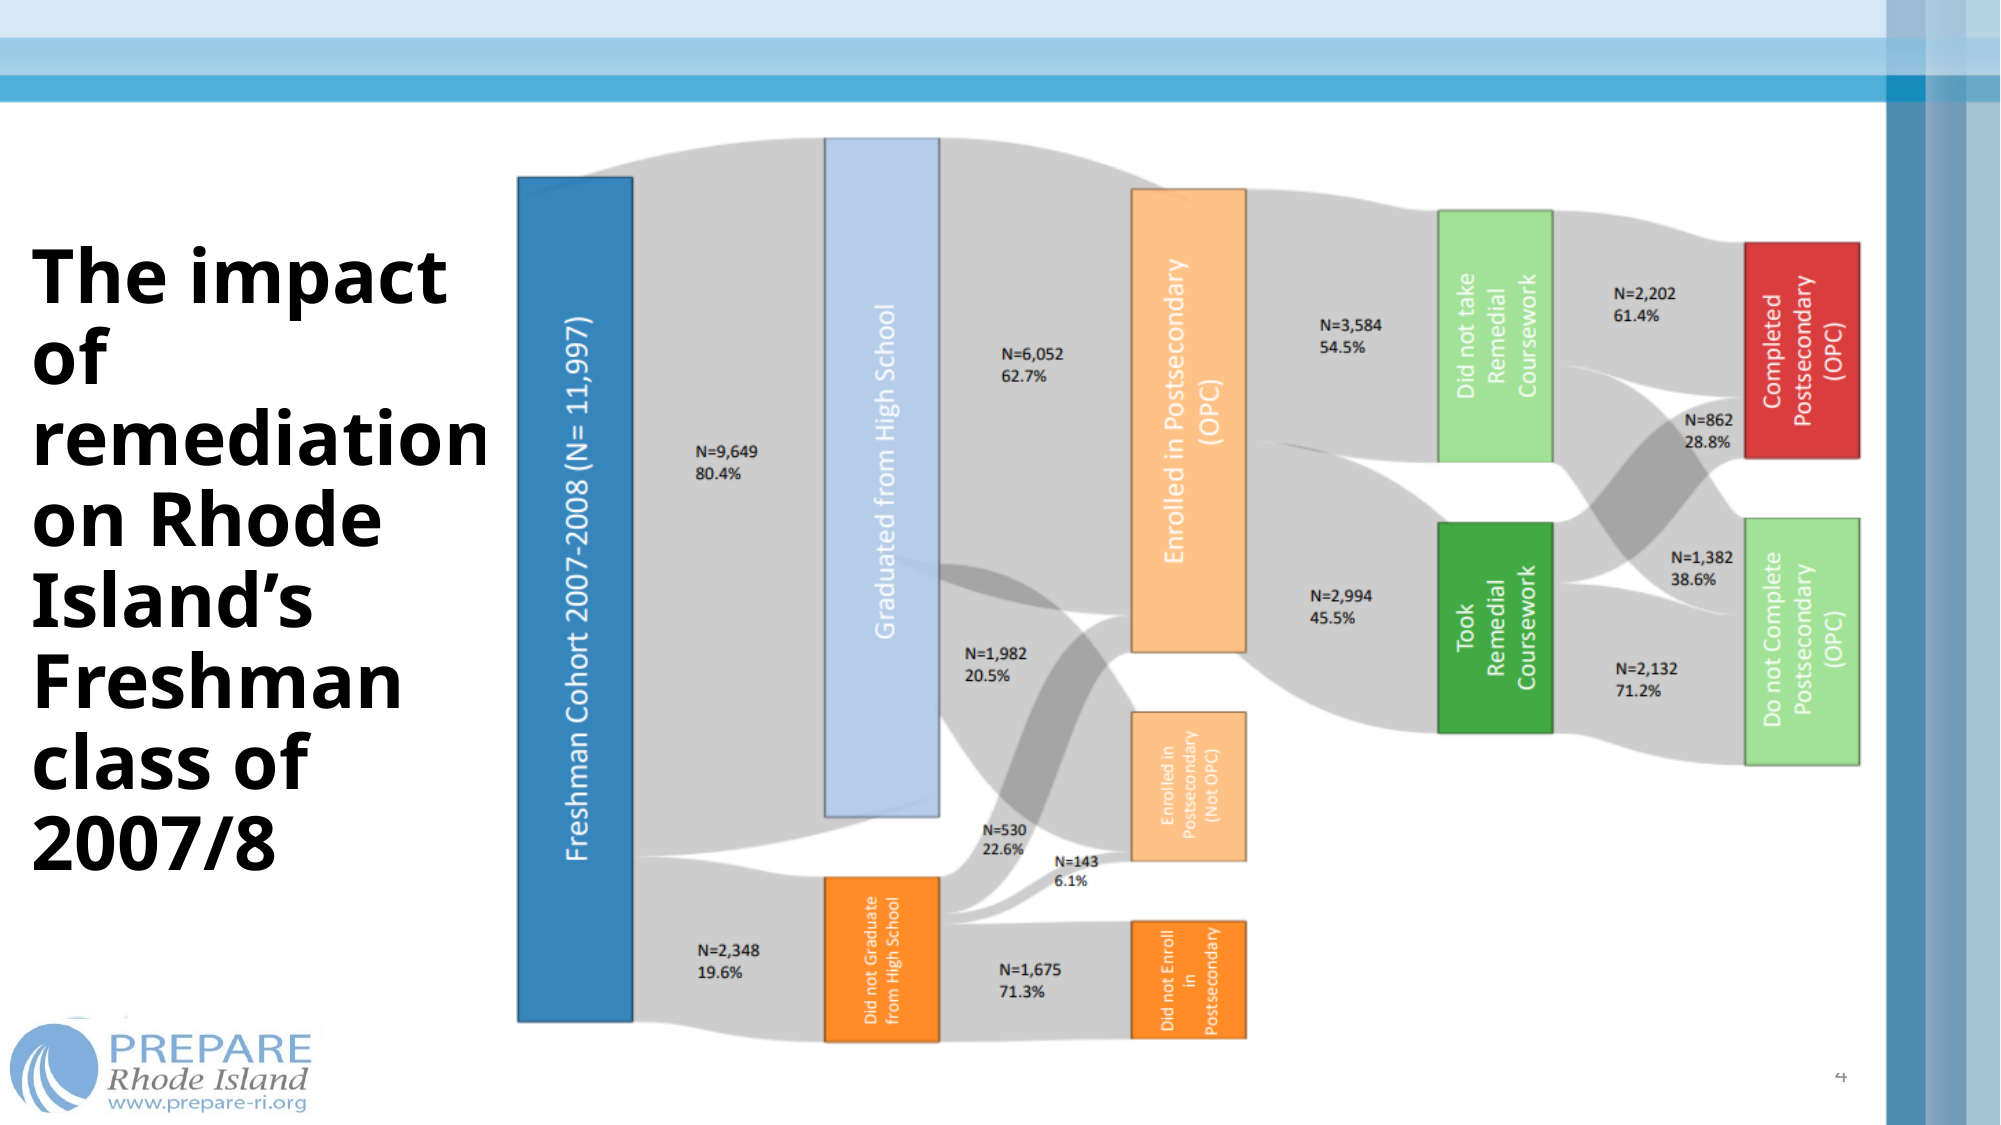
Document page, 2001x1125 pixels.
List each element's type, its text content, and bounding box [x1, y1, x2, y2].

picture [0, 0, 2001, 1125]
title The impact of remediation on Rhode Island’s Freshman class of 2007/8 [16, 117, 527, 1008]
slide_number 4 [1412, 1073, 1863, 1103]
